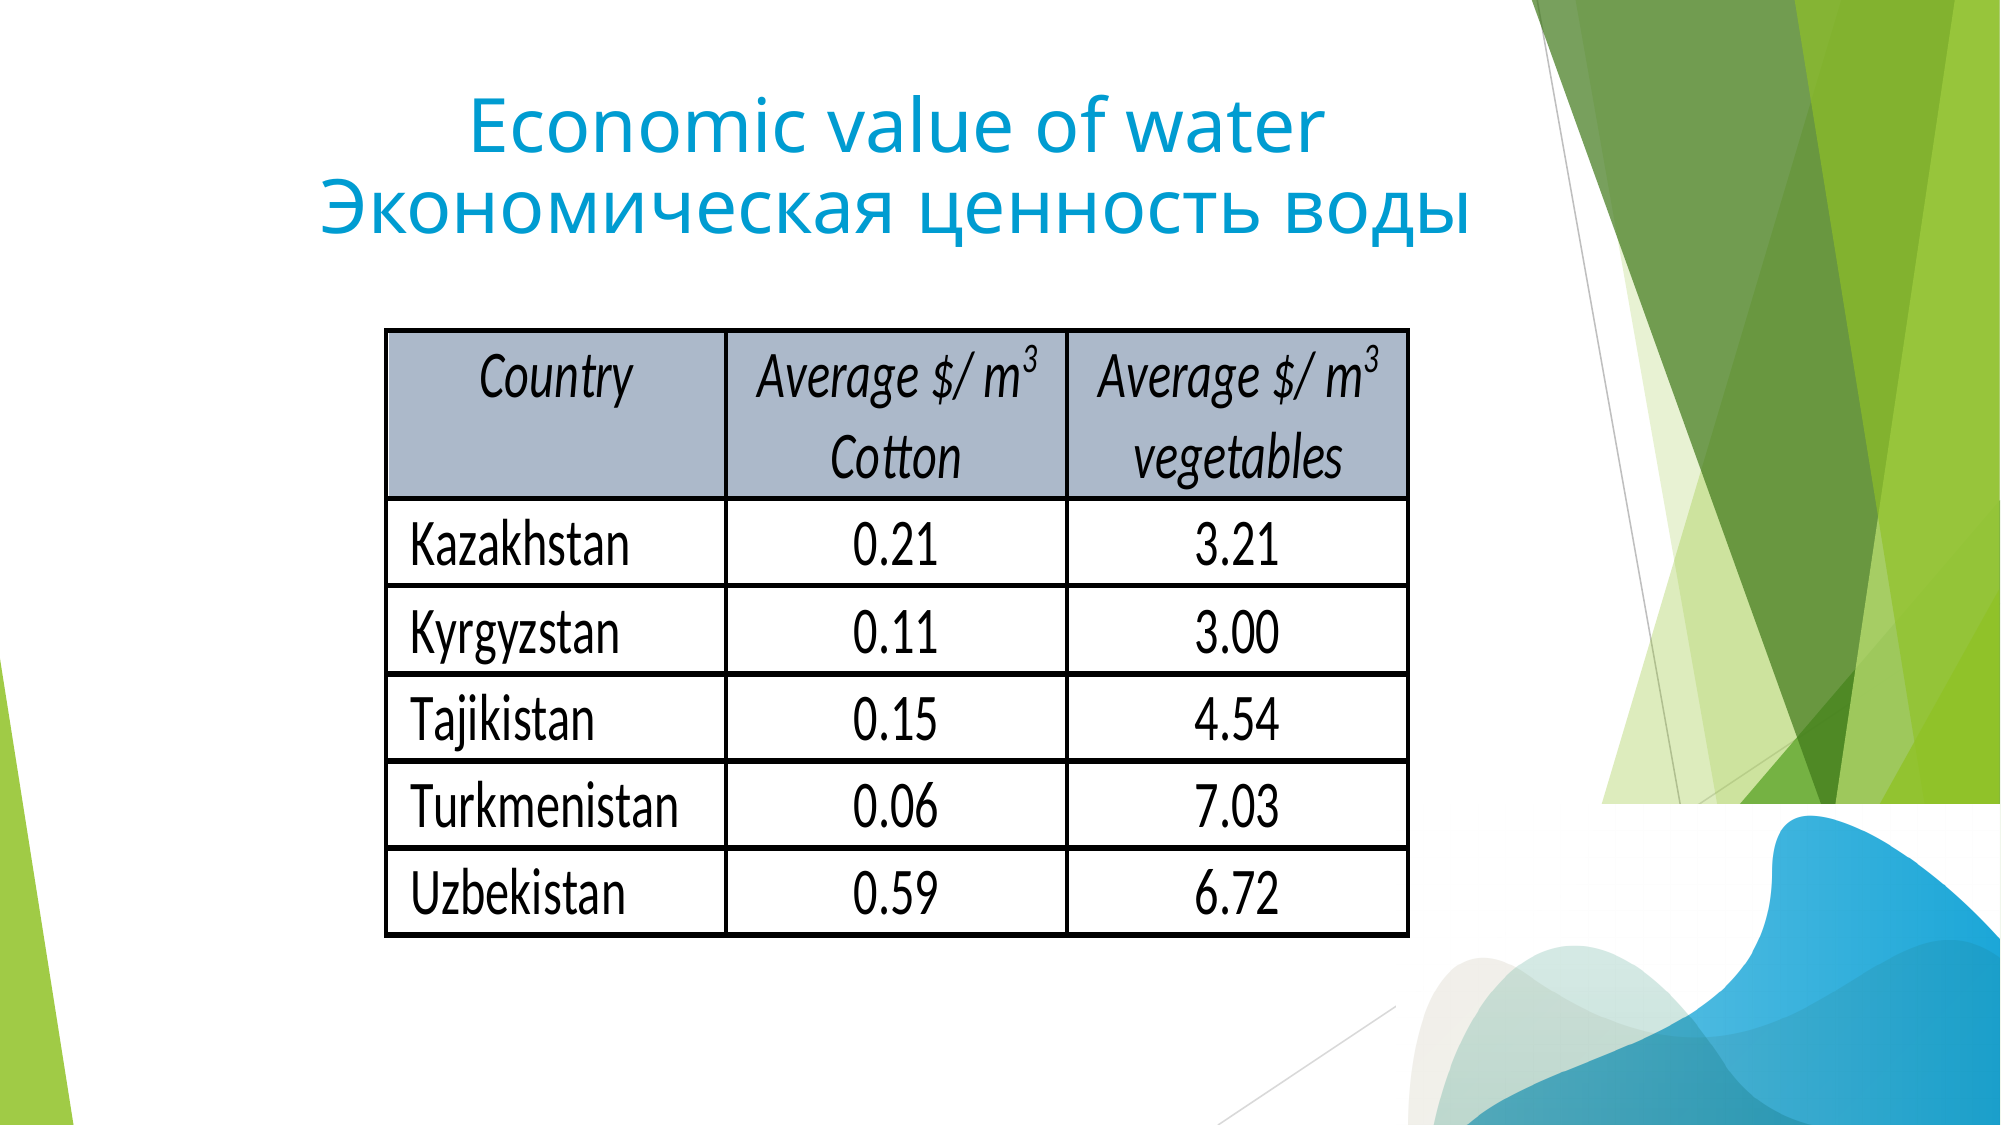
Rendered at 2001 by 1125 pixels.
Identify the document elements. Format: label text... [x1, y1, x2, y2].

title Economic value of water Экономическая ценность воды [34, 59, 1760, 278]
picture [0, 327, 2000, 1125]
